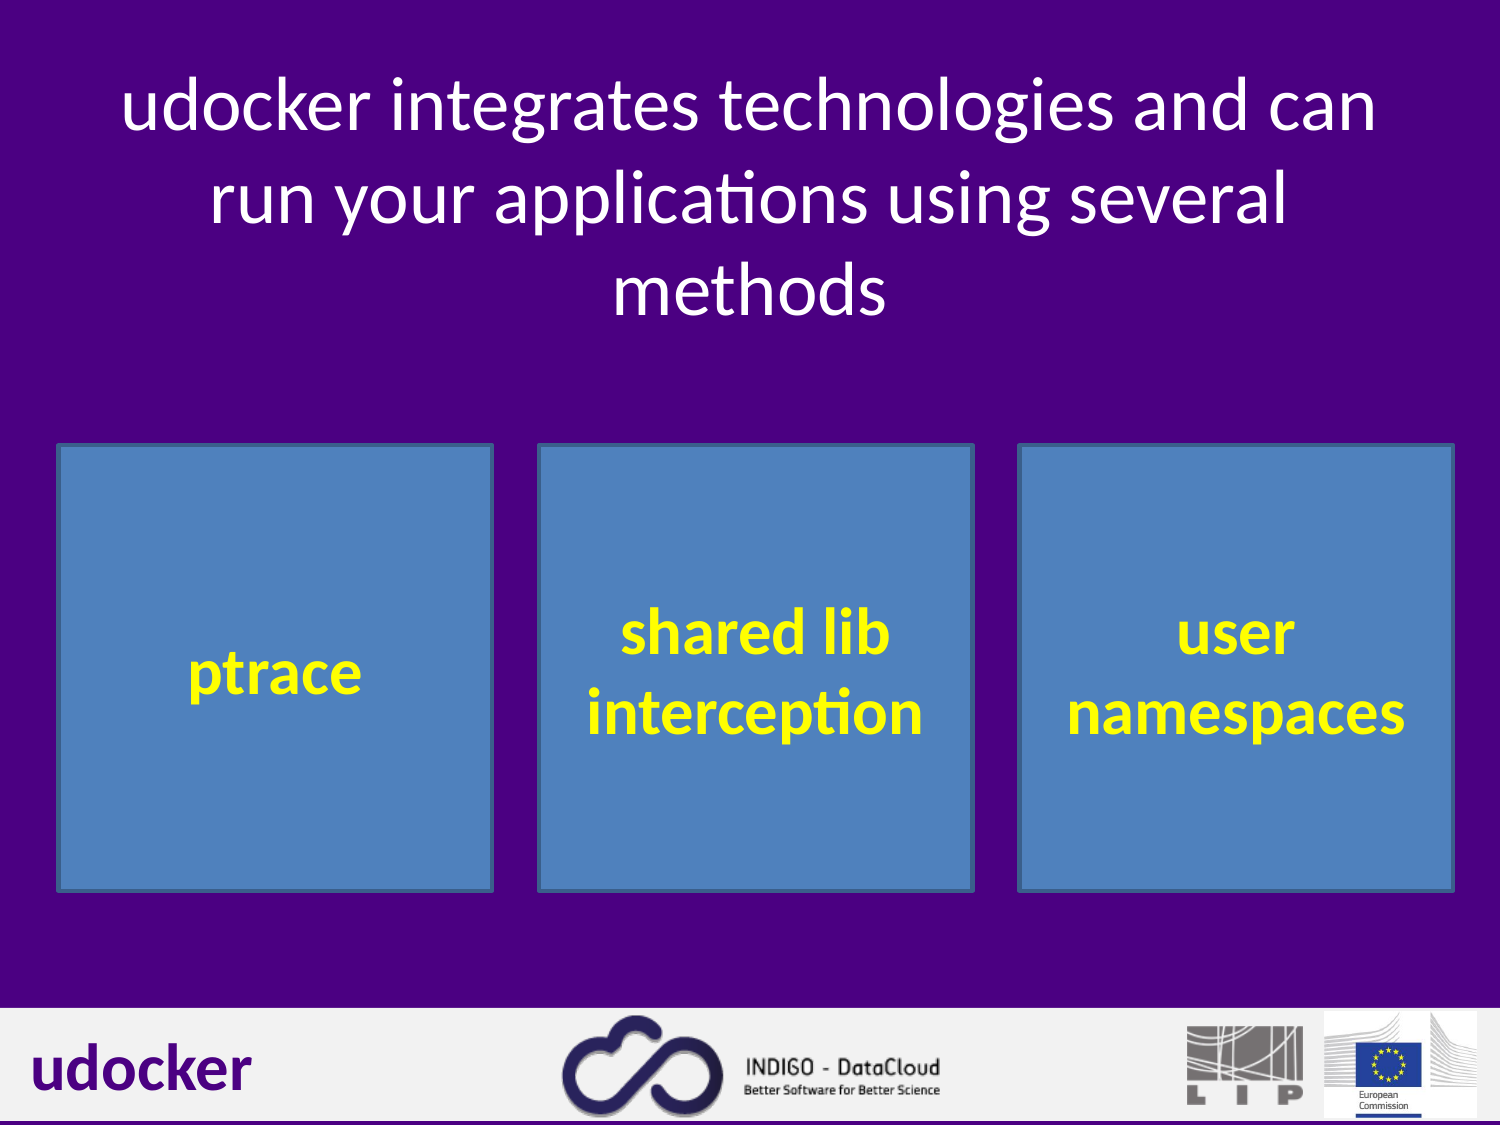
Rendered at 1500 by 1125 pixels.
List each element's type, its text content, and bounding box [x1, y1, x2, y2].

picture [539, 996, 961, 1125]
picture [1324, 1011, 1477, 1118]
text_box shared lib interception [537, 443, 975, 893]
text_box ptrace [56, 443, 494, 893]
title udocker integrates technologies and can run your applications using several methods [75, 45, 1425, 340]
text_box user namespaces [1017, 443, 1455, 893]
